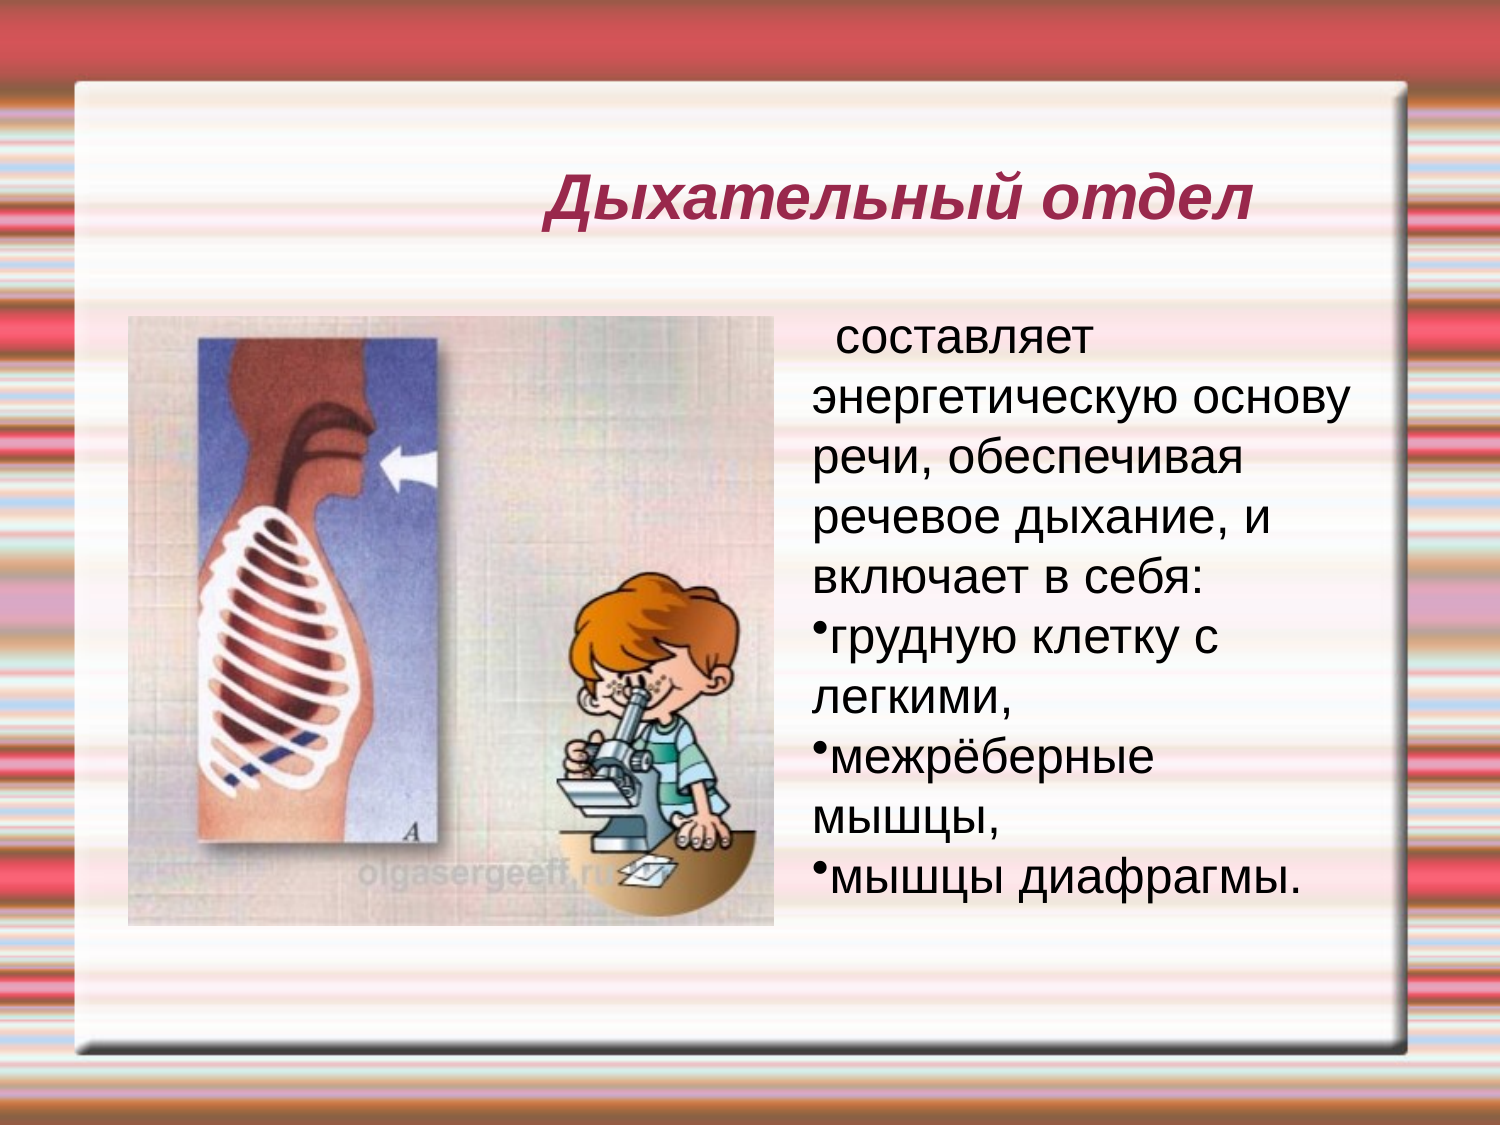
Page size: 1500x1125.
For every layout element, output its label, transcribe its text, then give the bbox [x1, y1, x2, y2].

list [128, 316, 774, 927]
title Дыхательный отдел [109, 103, 1392, 292]
picture [0, 0, 1500, 1125]
text_box составляет энергетическую основу речи, обеспечивая речевое дыхание, и включает в себя: грудную клетку с легкими, межрёберные мышцы, мышцы диафрагмы. [796, 295, 1372, 911]
